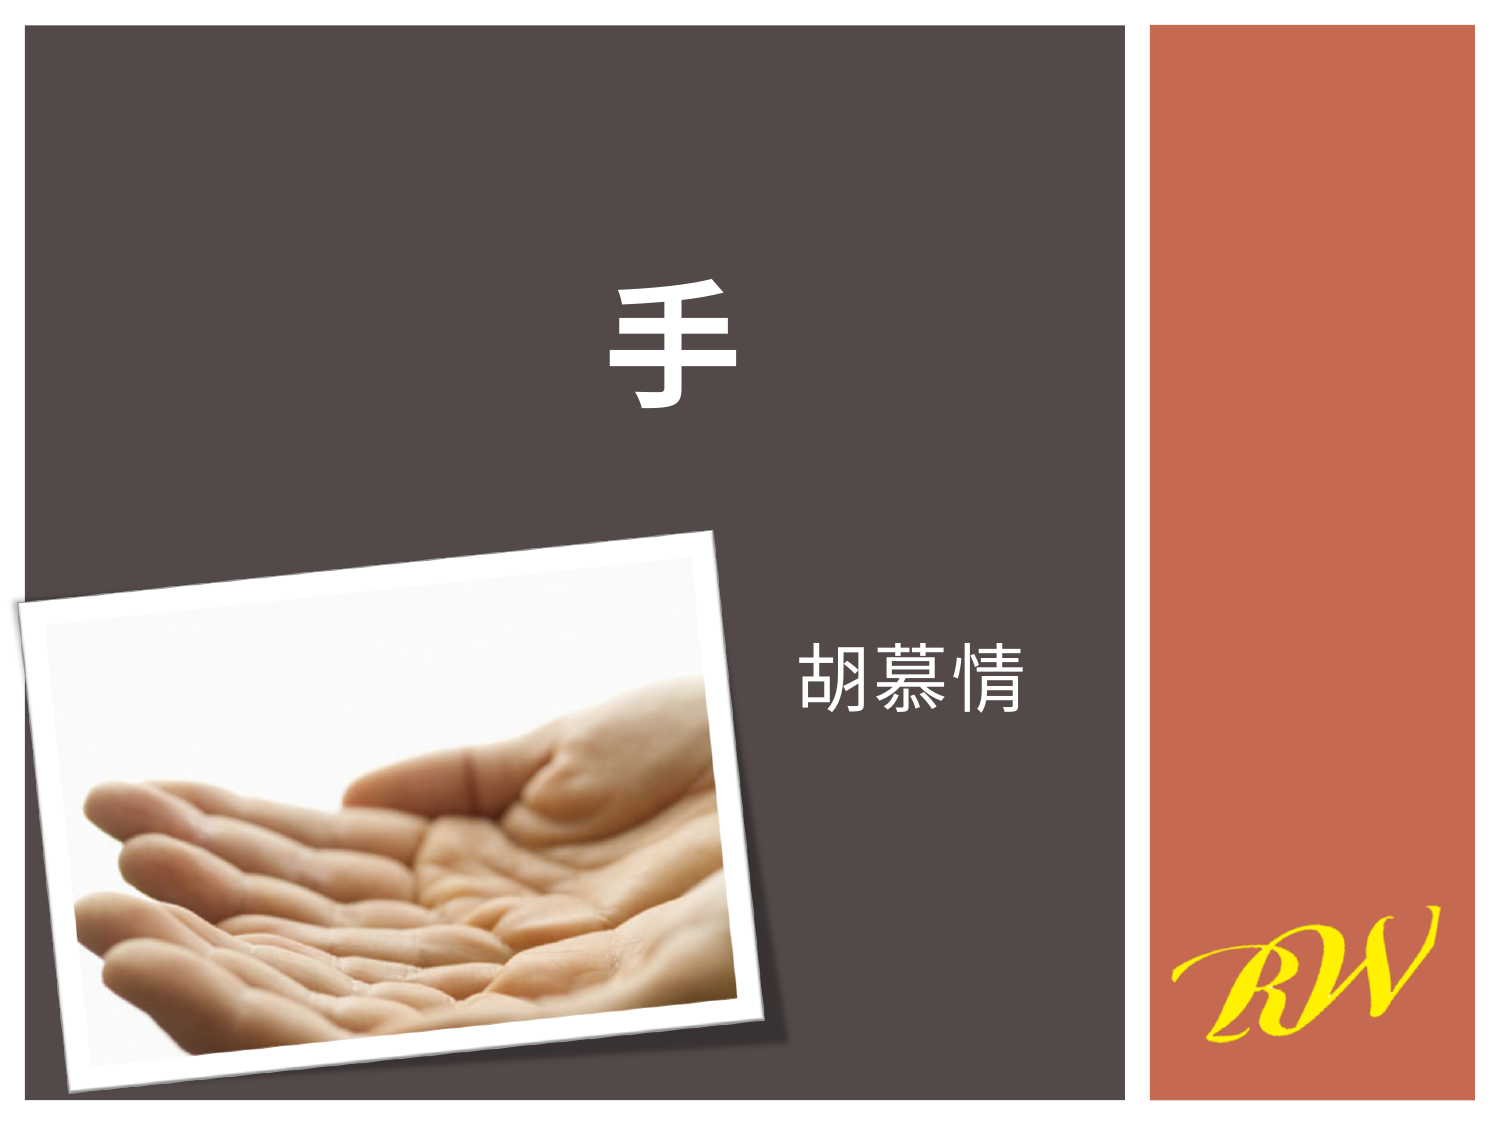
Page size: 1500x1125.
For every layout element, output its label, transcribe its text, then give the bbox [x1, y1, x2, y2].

picture [1120, 812, 1500, 1122]
picture [0, 513, 799, 1125]
subtitle 手 胡慕情 [147, 113, 1199, 1059]
